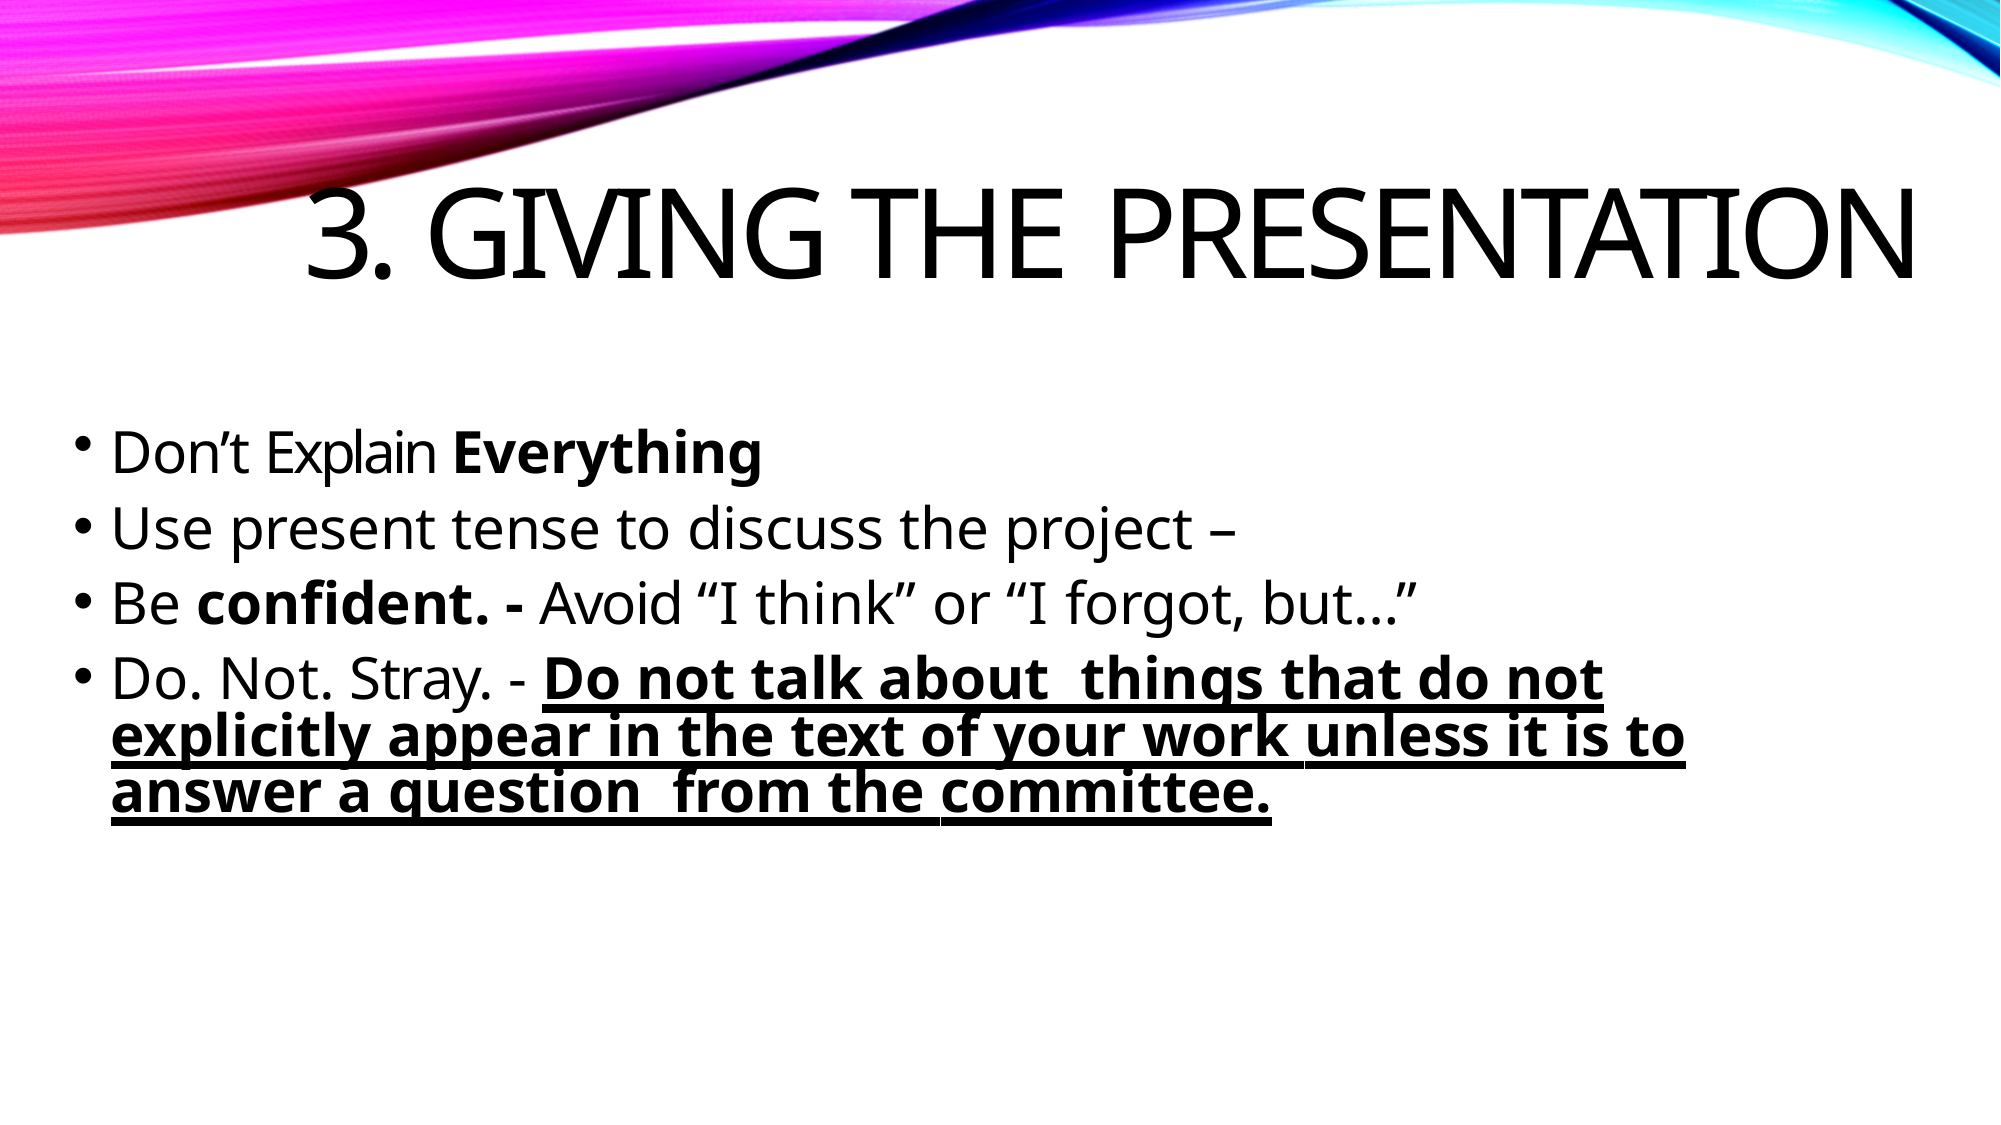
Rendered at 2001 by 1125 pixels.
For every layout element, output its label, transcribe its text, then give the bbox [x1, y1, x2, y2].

text_box Don’t Explain Everything Use present tense to discuss the project – Be confident. - Avoid “I think” or “I forgot, but…” Do. Not. Stray. - Do not talk about things that do not explicitly appear in the text of your work unless it is to answer a question from the committee. [71, 411, 1853, 824]
picture [1890, 0, 2000, 75]
picture [1910, 0, 2000, 45]
picture [0, 0, 2000, 237]
title 3. Giving the Presentation [137, 132, 1925, 323]
